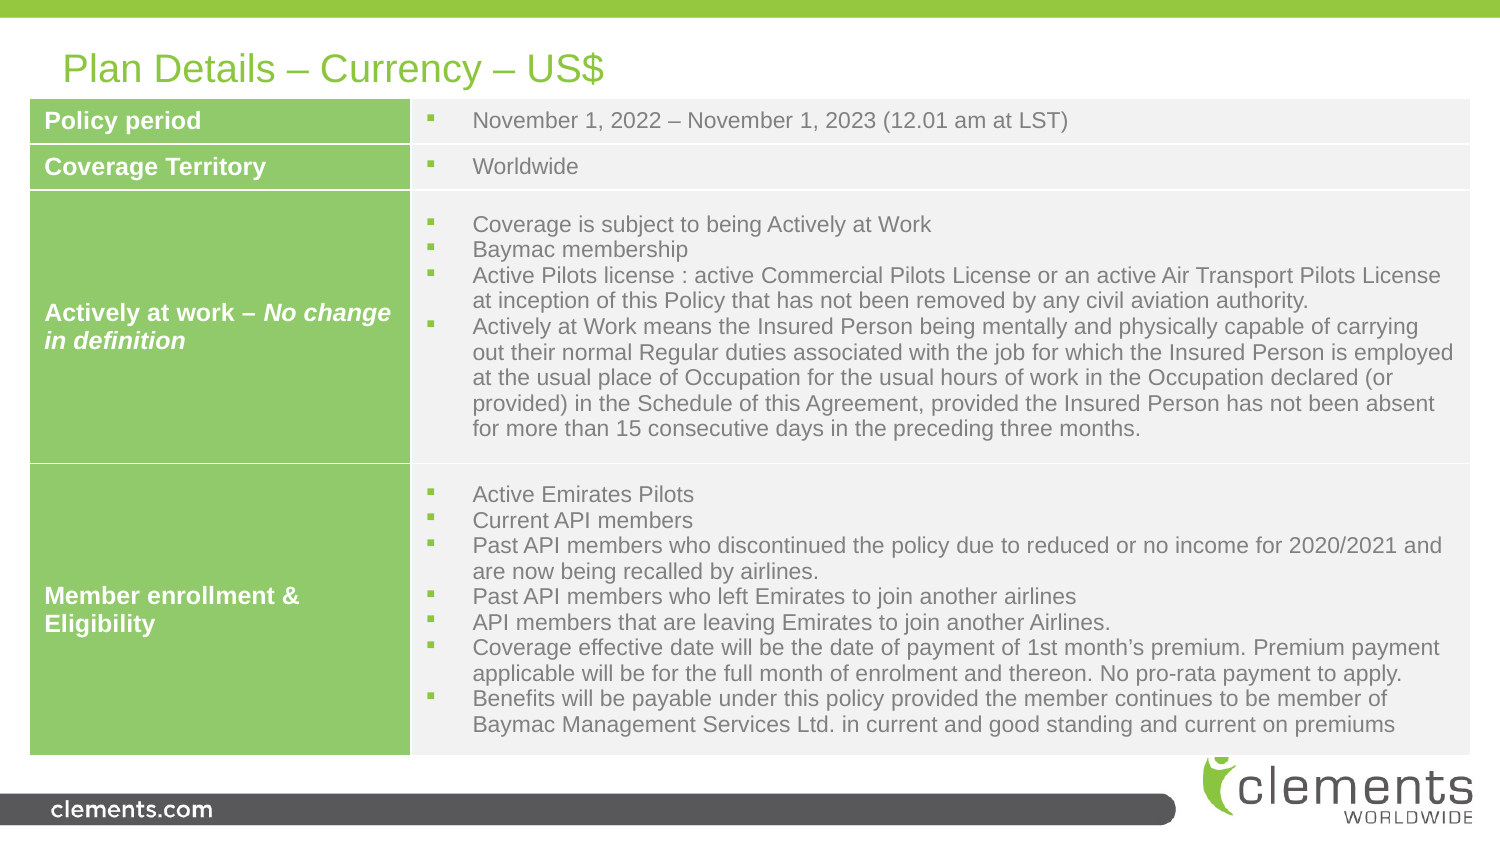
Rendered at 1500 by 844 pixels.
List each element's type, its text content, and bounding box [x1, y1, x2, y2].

table_header November 1, 2022 – November 1, 2023 (12.01 am at LST) [412, 99, 1470, 143]
table_cell Worldwide [412, 145, 1470, 189]
picture [0, 0, 1500, 844]
text_box Plan Details – Currency – US$ [47, 21, 1462, 98]
table_cell Actively at work – No change in definition [30, 191, 410, 463]
table_header Policy period [30, 99, 410, 143]
table_cell Coverage is subject to being Actively at Work Baymac membership Active Pilots license : active Commercial Pilots License or an active Air Transport Pilots License at inception of this Policy that has not been removed by any civil aviation authority. Actively at Work means the Insured Person being mentally and physically capable of carrying out their normal Regular duties associated with the job for which the Insured Person is employed at the usual place of Occupation for the usual hours of work in the Occupation declared (or provided) in the Schedule of this Agreement, provided the Insured Person has not been absent for more than 15 consecutive days in the preceding three months. [412, 191, 1470, 463]
table_cell Coverage Territory [30, 145, 410, 189]
table_cell Member enrollment & Eligibility [30, 464, 410, 755]
table_cell Active Emirates Pilots Current API members Past API members who discontinued the policy due to reduced or no income for 2020/2021 and are now being recalled by airlines. Past API members who left Emirates to join another airlines API members that are leaving Emirates to join another Airlines. Coverage effective date will be the date of payment of 1st month’s premium. Premium payment applicable will be for the full month of enrolment and thereon. No pro-rata payment to apply. Benefits will be payable under this policy provided the member continues to be member of Baymac Management Services Ltd. in current and good standing and current on premiums [412, 464, 1470, 755]
